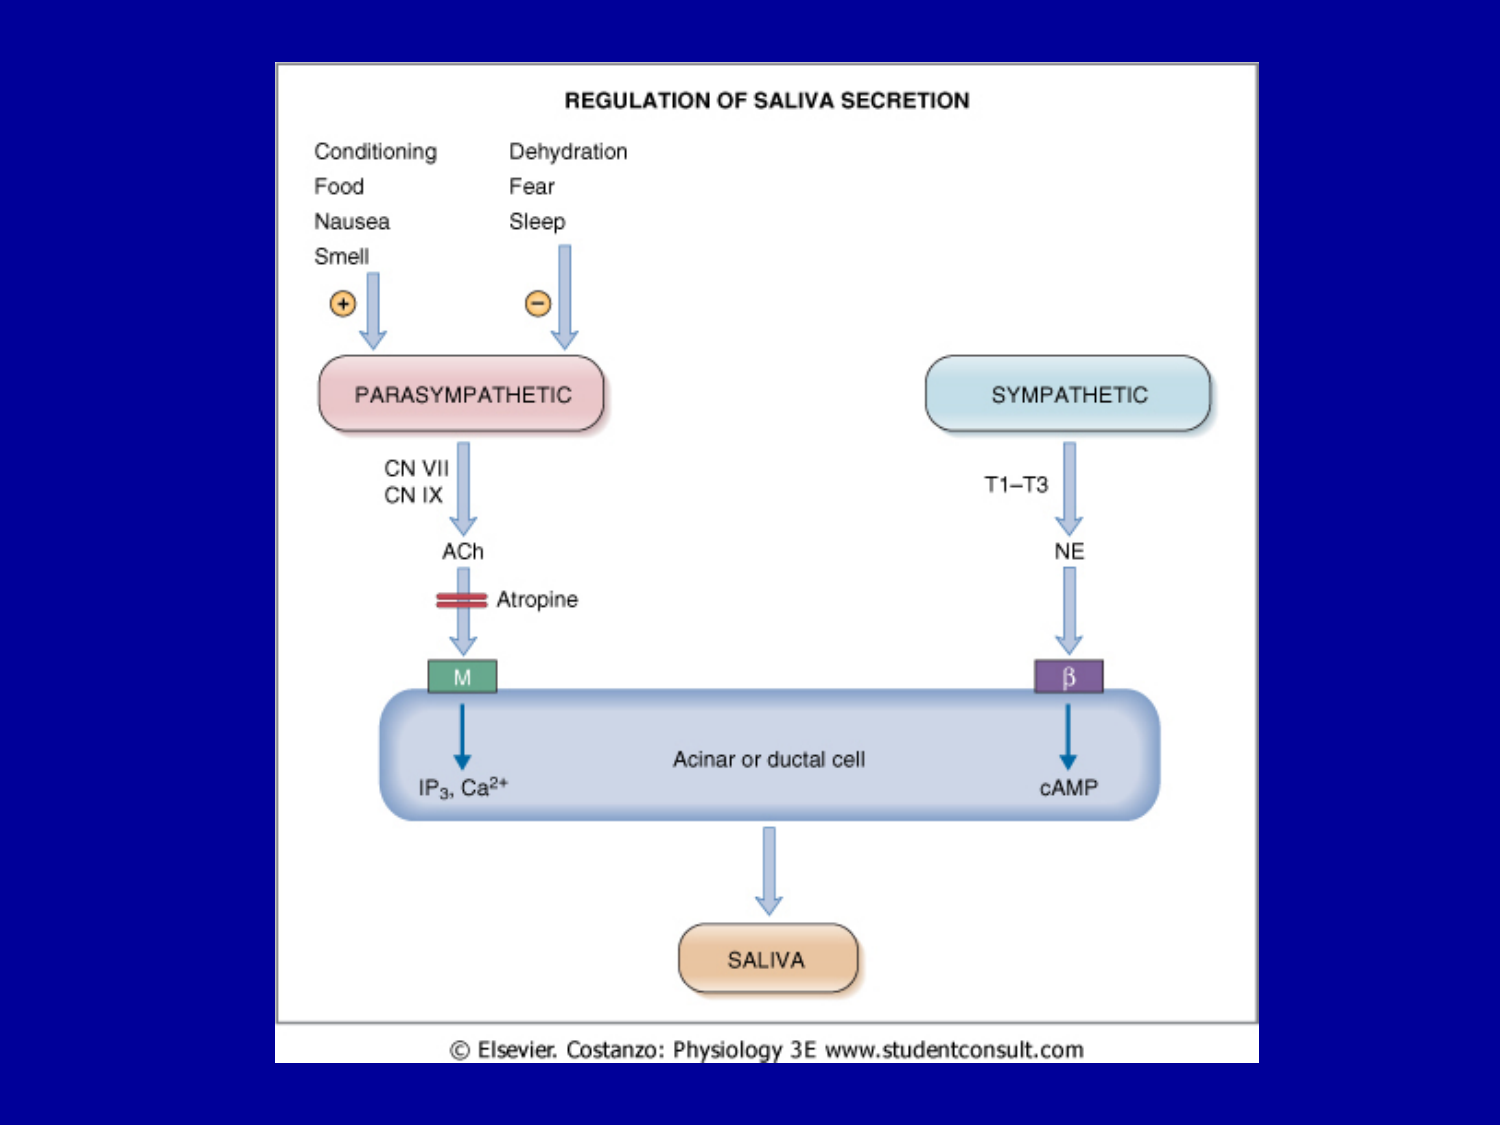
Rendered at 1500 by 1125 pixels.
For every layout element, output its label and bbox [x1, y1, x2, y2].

picture [274, 62, 1259, 1063]
